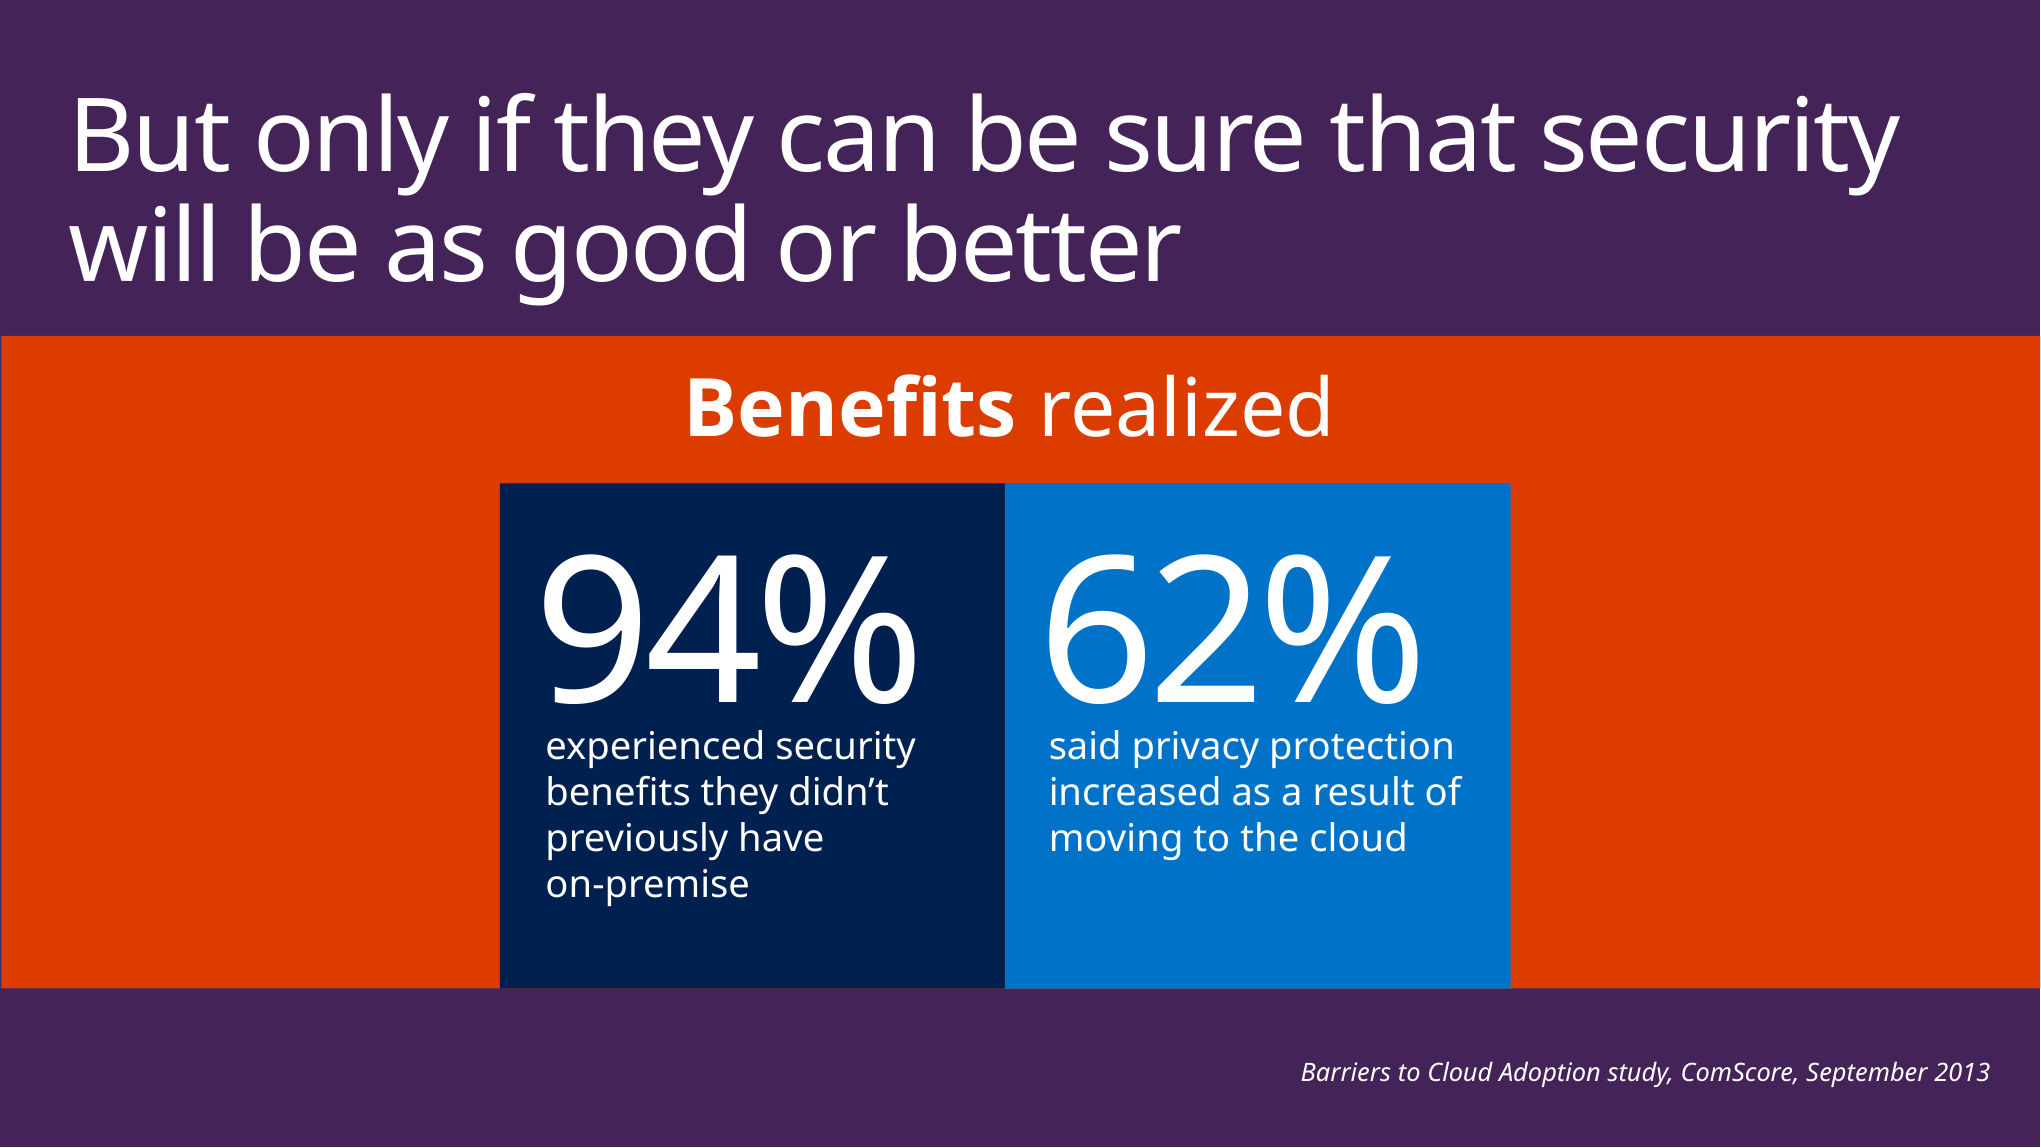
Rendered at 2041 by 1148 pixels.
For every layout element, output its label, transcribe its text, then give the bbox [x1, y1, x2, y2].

text_box Barriers to Cloud Adoption study, ComScore, September 2013 [1300, 1059, 1992, 1088]
title But only if they can be sure that security will be as good or better [45, 68, 1996, 219]
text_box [1004, 483, 1511, 989]
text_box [1, 335, 2041, 989]
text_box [499, 483, 1004, 989]
